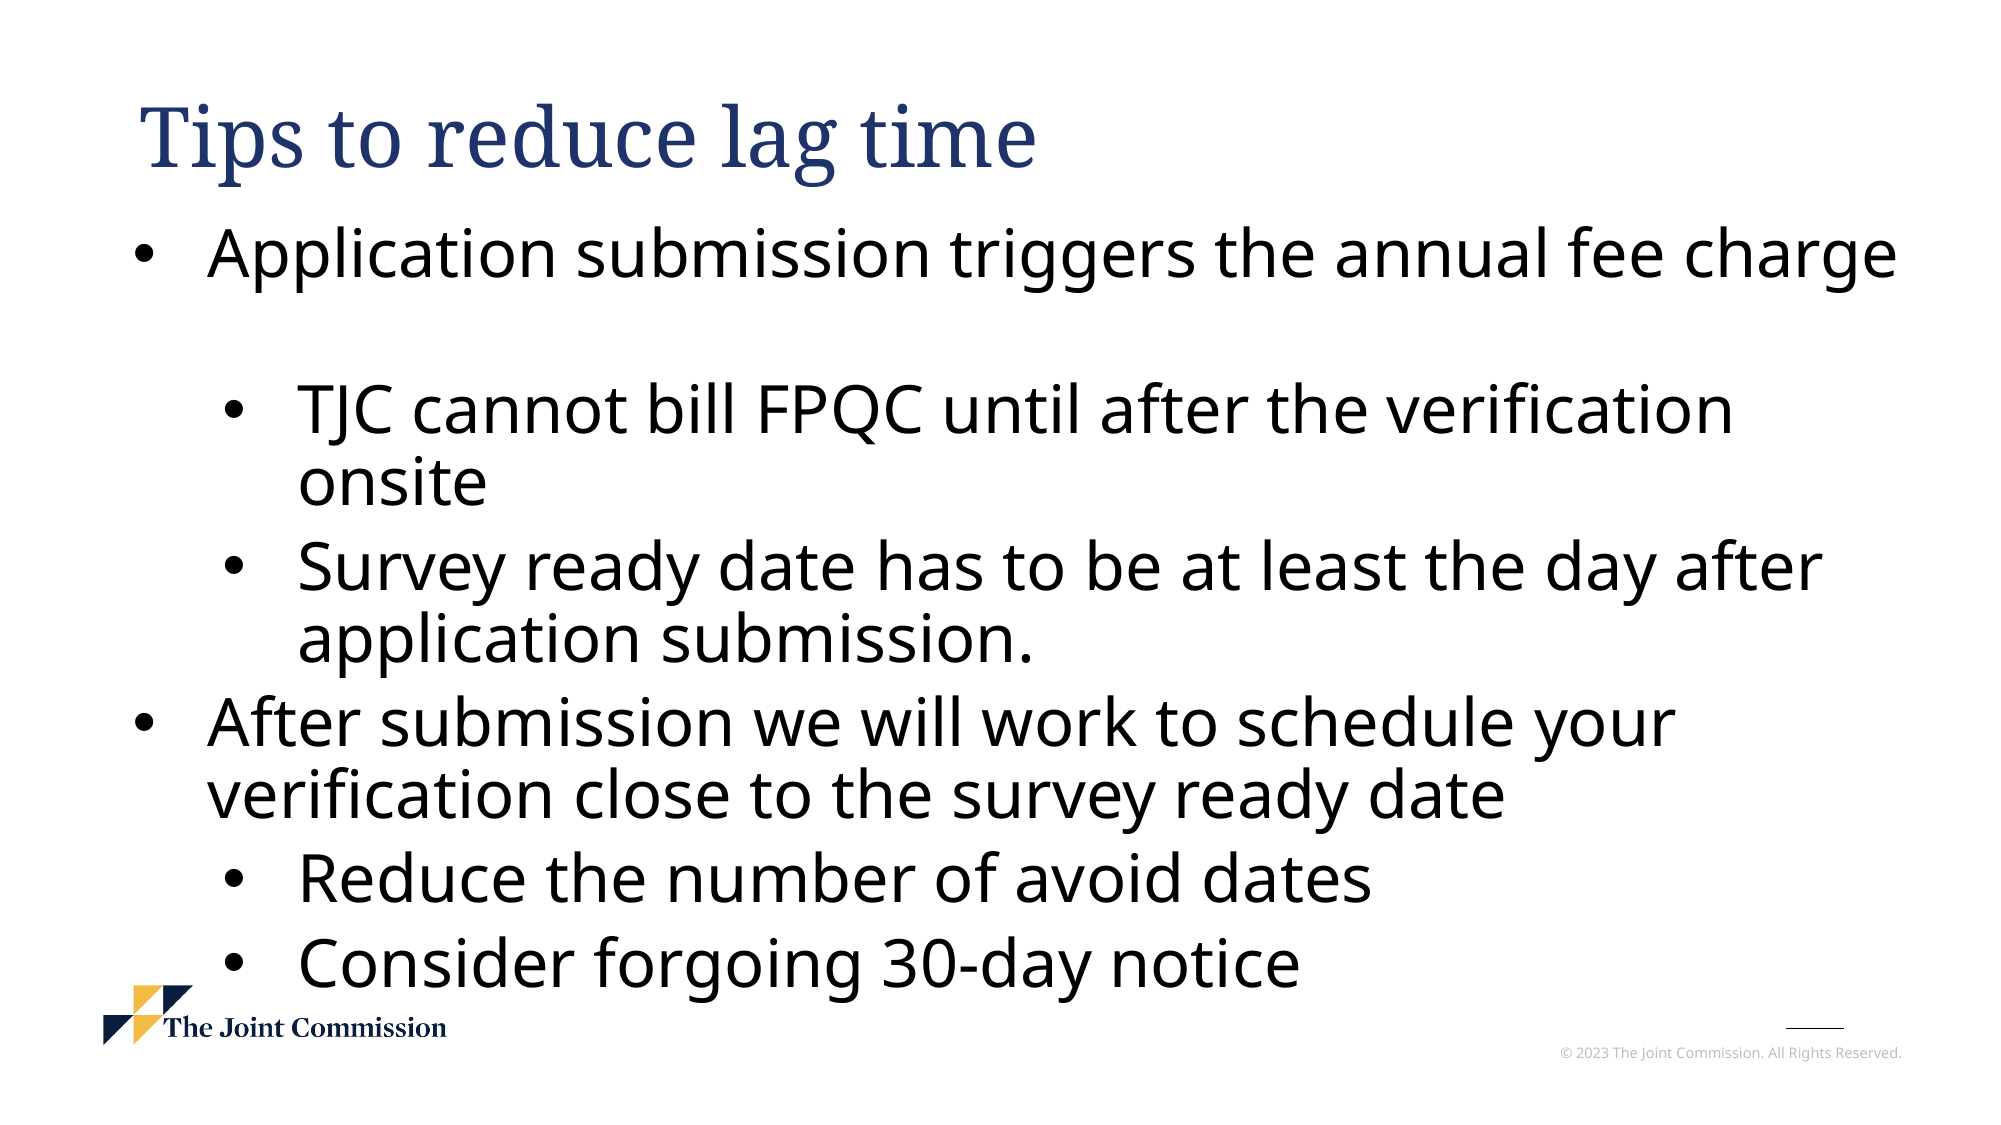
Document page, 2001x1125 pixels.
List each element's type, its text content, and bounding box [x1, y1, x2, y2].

list Application submission triggers the annual fee charge TJC cannot bill FPQC until after the verification onsite Survey ready date has to be at least the day after application submission. After submission we will work to schedule your verification close to the survey ready date Reduce the number of avoid dates Consider forgoing 30-day notice [125, 212, 1920, 1029]
picture [103, 985, 447, 1045]
list Tips to reduce lag time [125, 76, 1463, 182]
